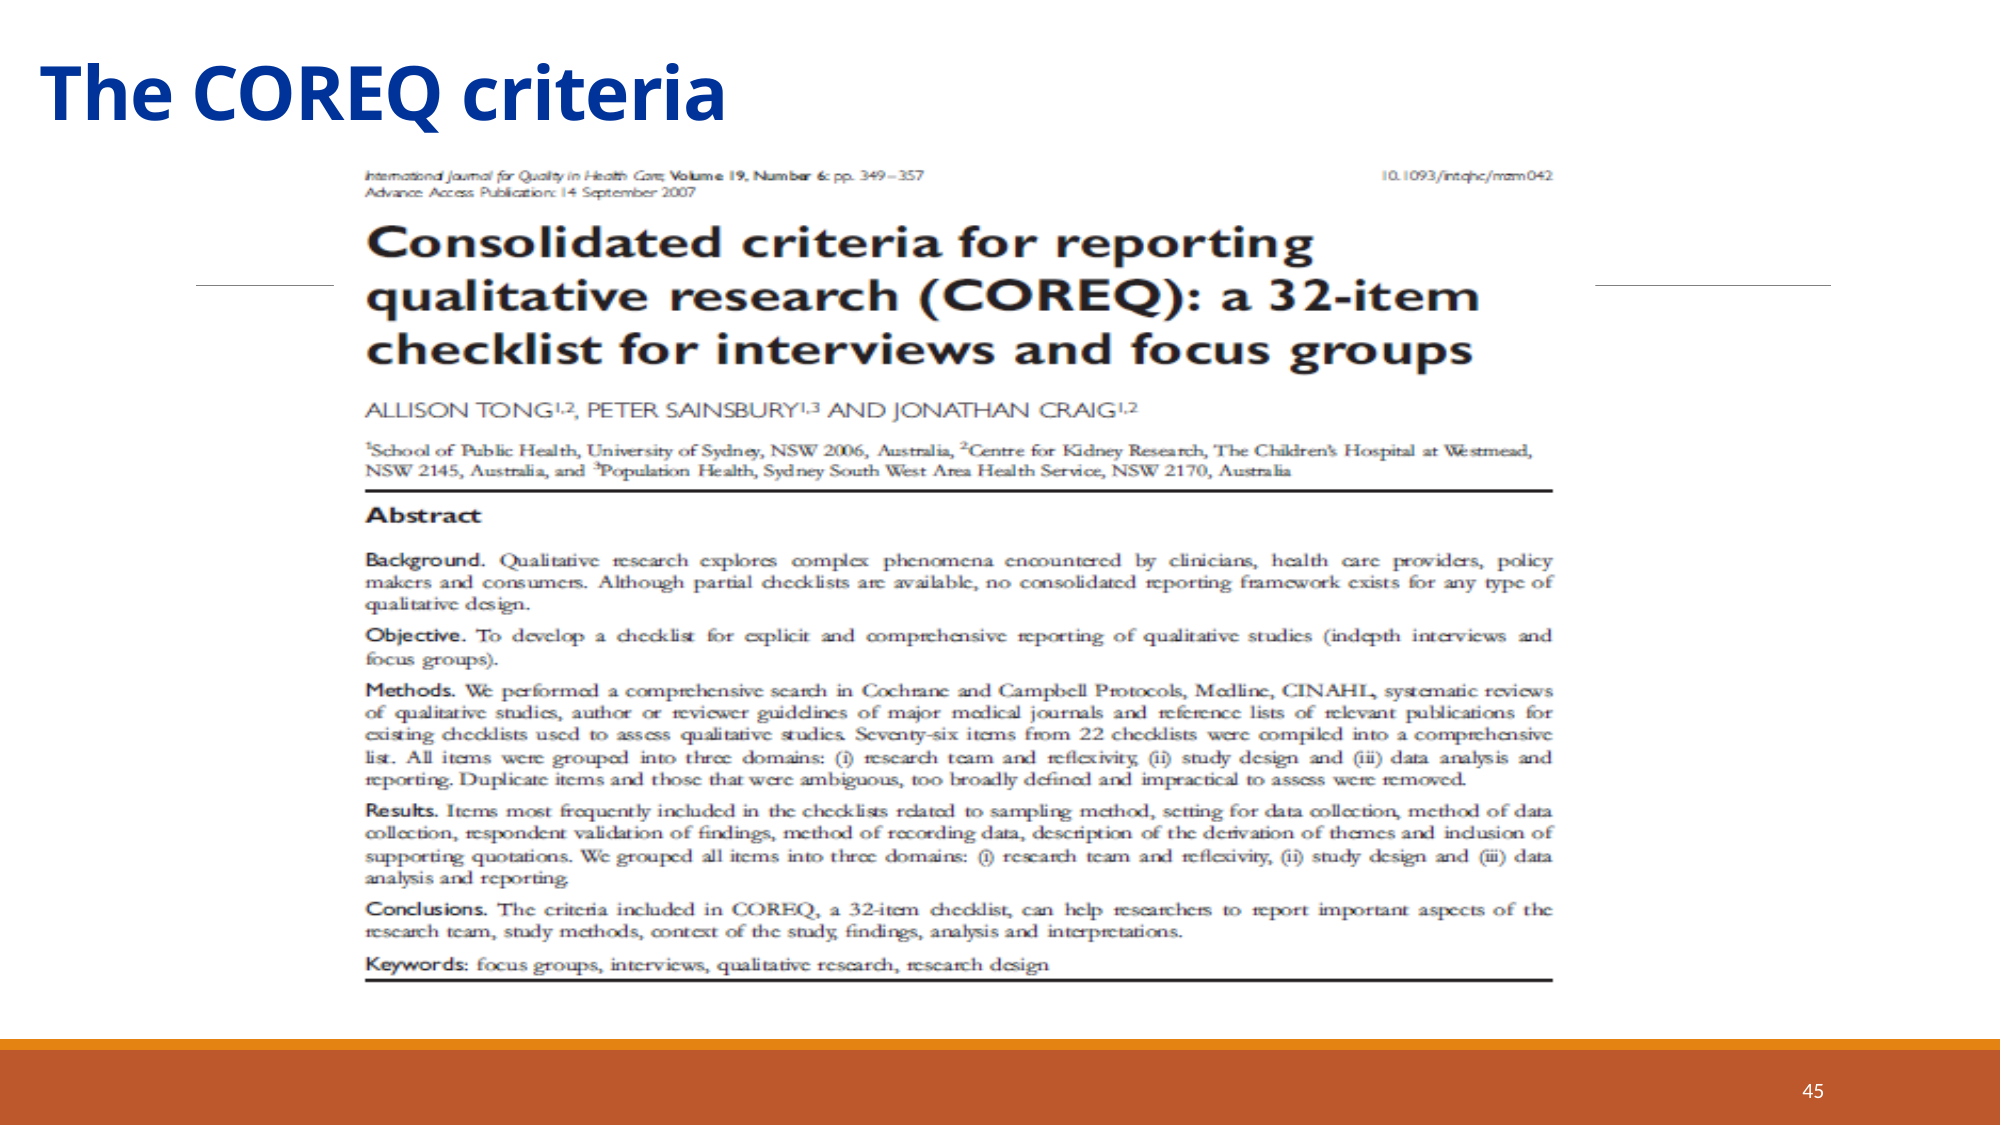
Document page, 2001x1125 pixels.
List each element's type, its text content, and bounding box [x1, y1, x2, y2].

picture [333, 133, 1597, 993]
slide_number 45 [1624, 1059, 1840, 1120]
title The COREQ criteria [24, 0, 1675, 144]
